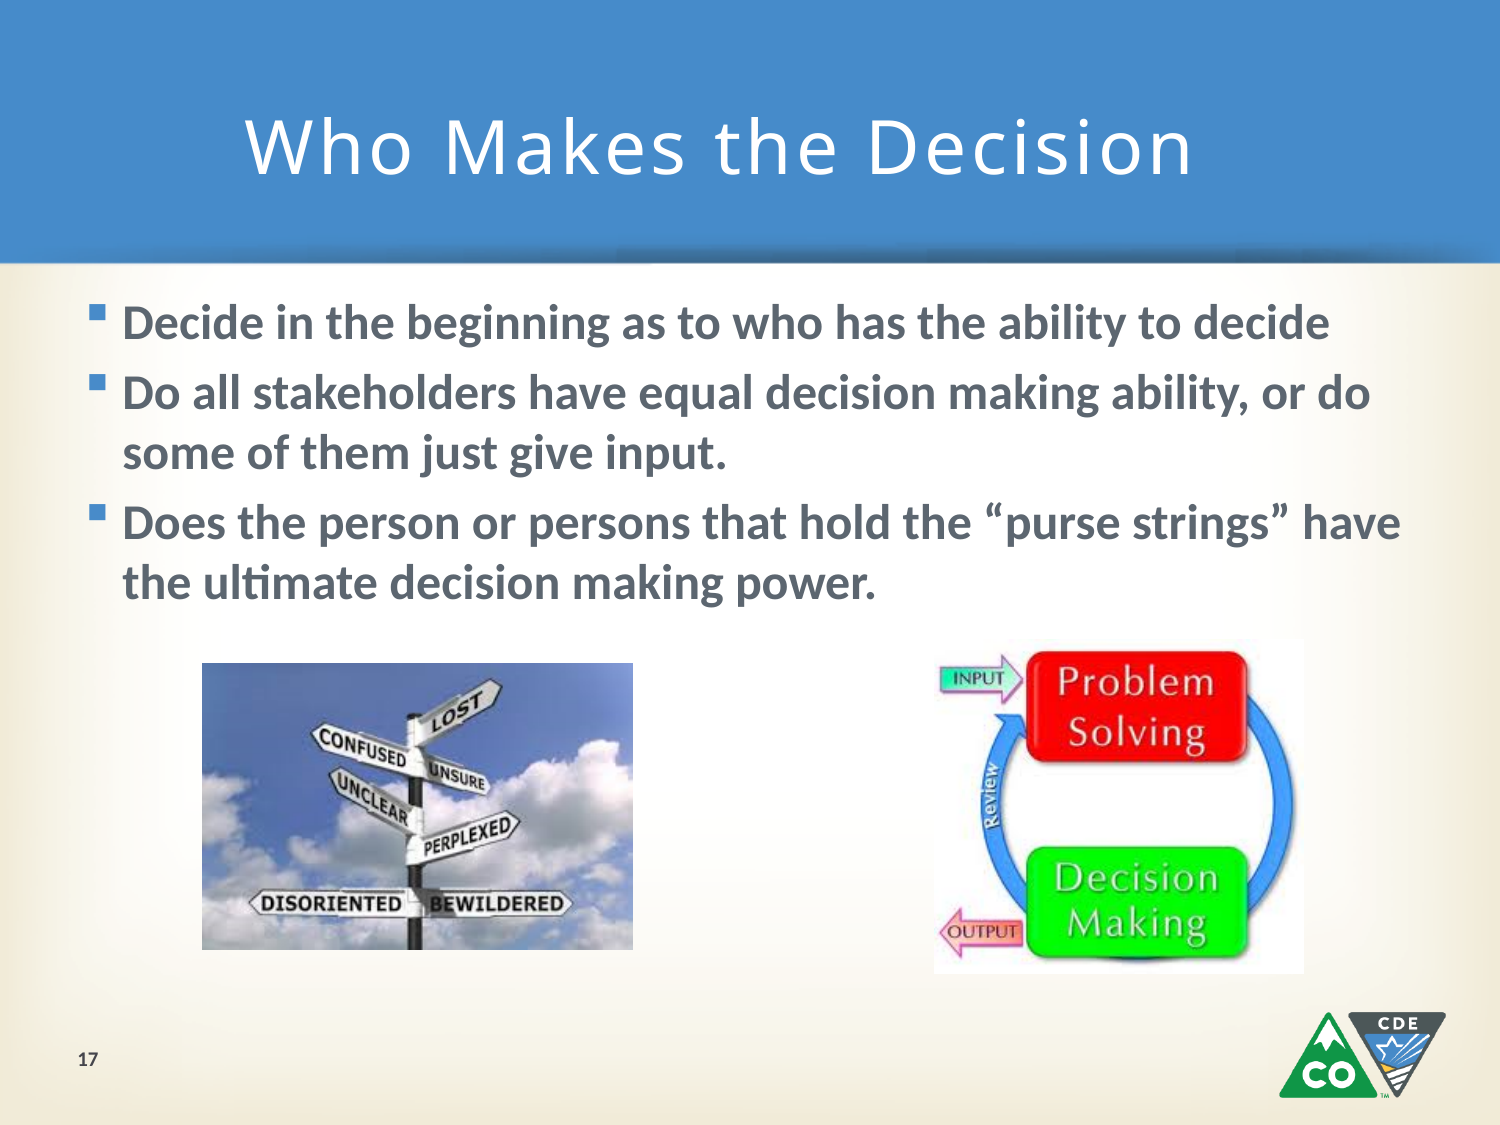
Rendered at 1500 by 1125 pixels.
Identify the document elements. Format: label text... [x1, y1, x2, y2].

picture [0, 0, 1500, 1125]
footer 17 [62, 1027, 538, 1088]
list Decide in the beginning as to who has the ability to decide Do all stakeholders have equal decision making ability, or do some of them just give input. Does the person or persons that hold the “purse strings” have the ultimate decision making power. [62, 281, 1442, 1005]
title Who Makes the Decision [62, 58, 1438, 232]
